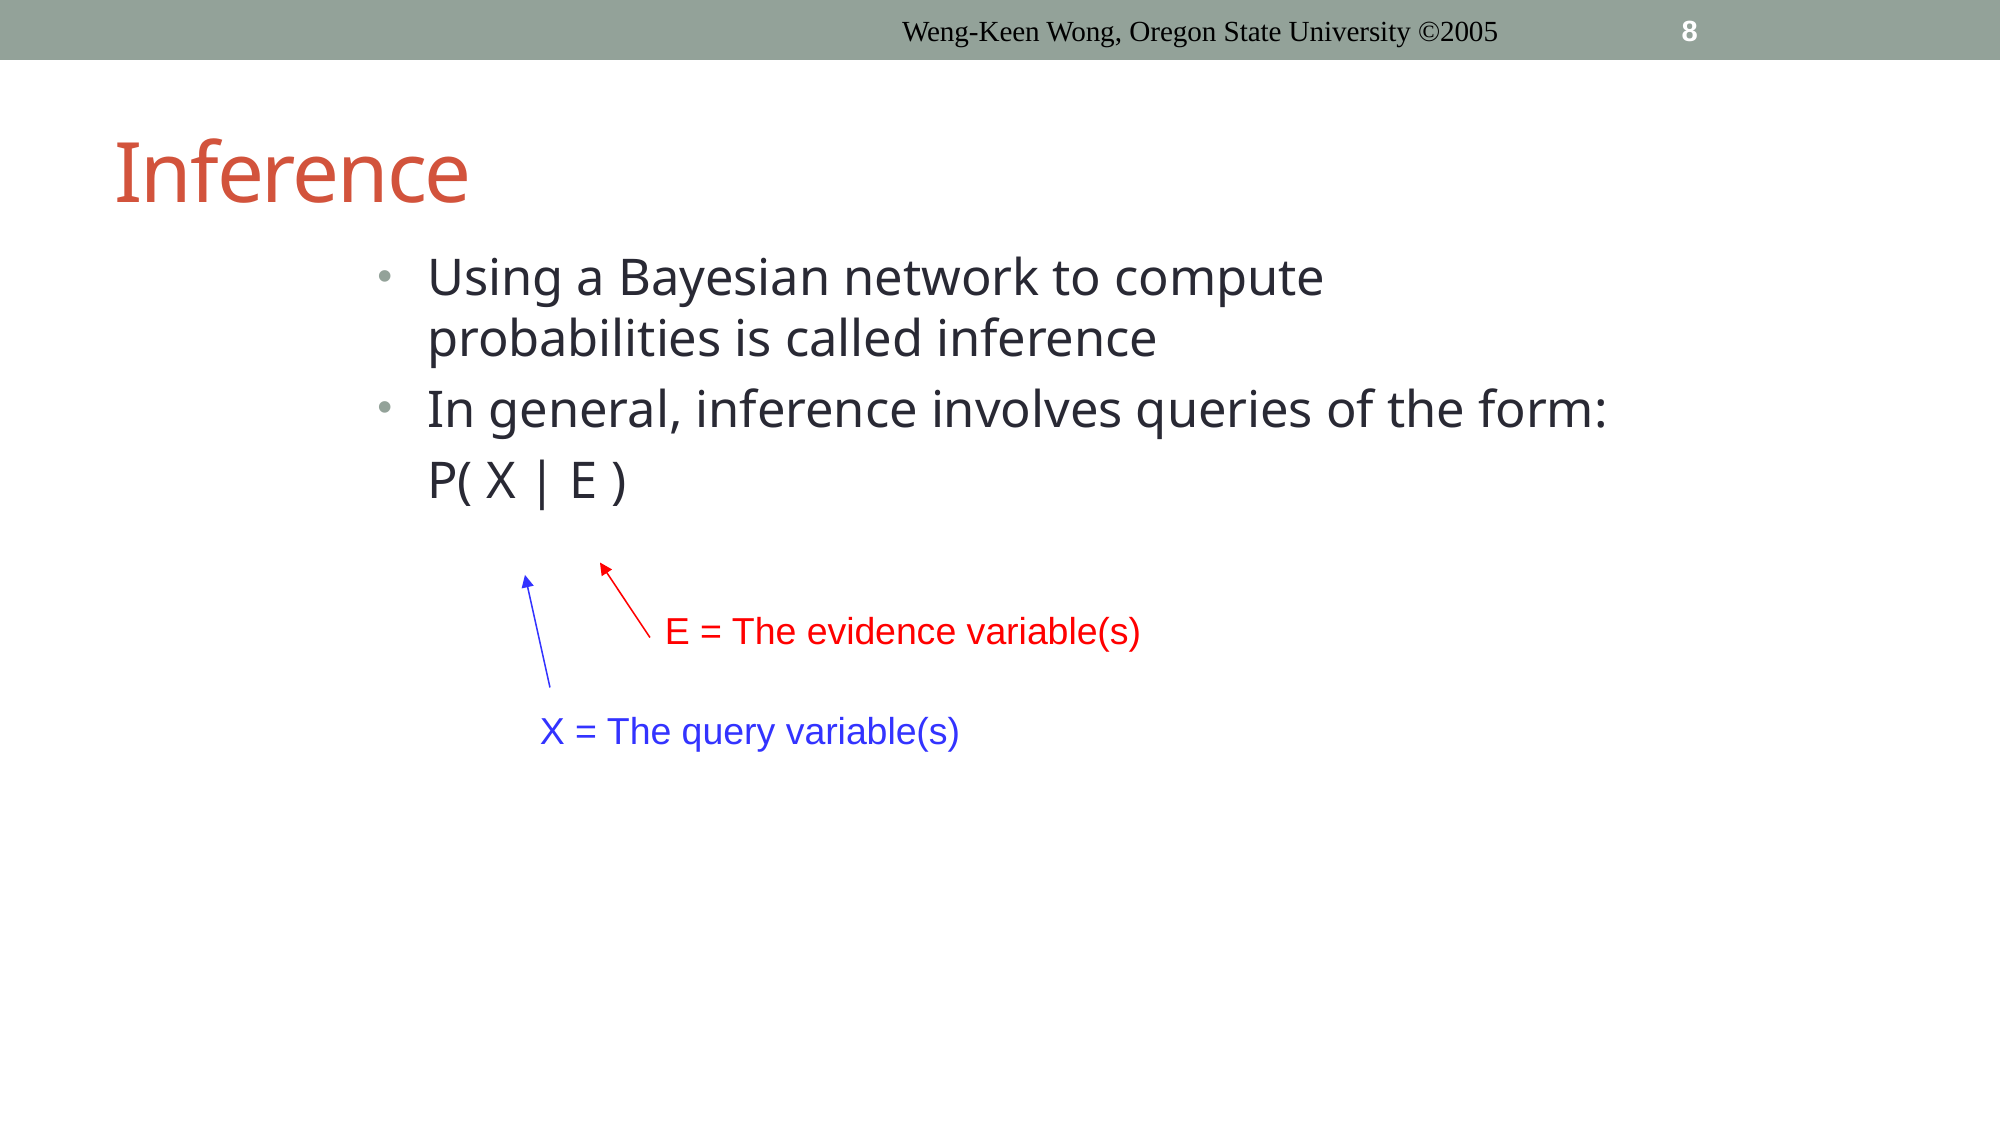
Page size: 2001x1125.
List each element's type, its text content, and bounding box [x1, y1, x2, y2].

text_box X = The query variable(s) [525, 699, 1088, 760]
text_box [600, 562, 651, 638]
footer Weng-Keen Wong, Oregon State University ©2005 [750, 3, 1650, 57]
text_box E = The evidence variable(s) [650, 599, 1275, 660]
slide_number 8 [1666, 3, 1900, 57]
text_box [521, 574, 533, 589]
title Inference [99, 87, 1900, 250]
list Using a Bayesian network to compute probabilities is called inference In general, inference involves queries of the form: P( X | E ) [362, 237, 1638, 575]
